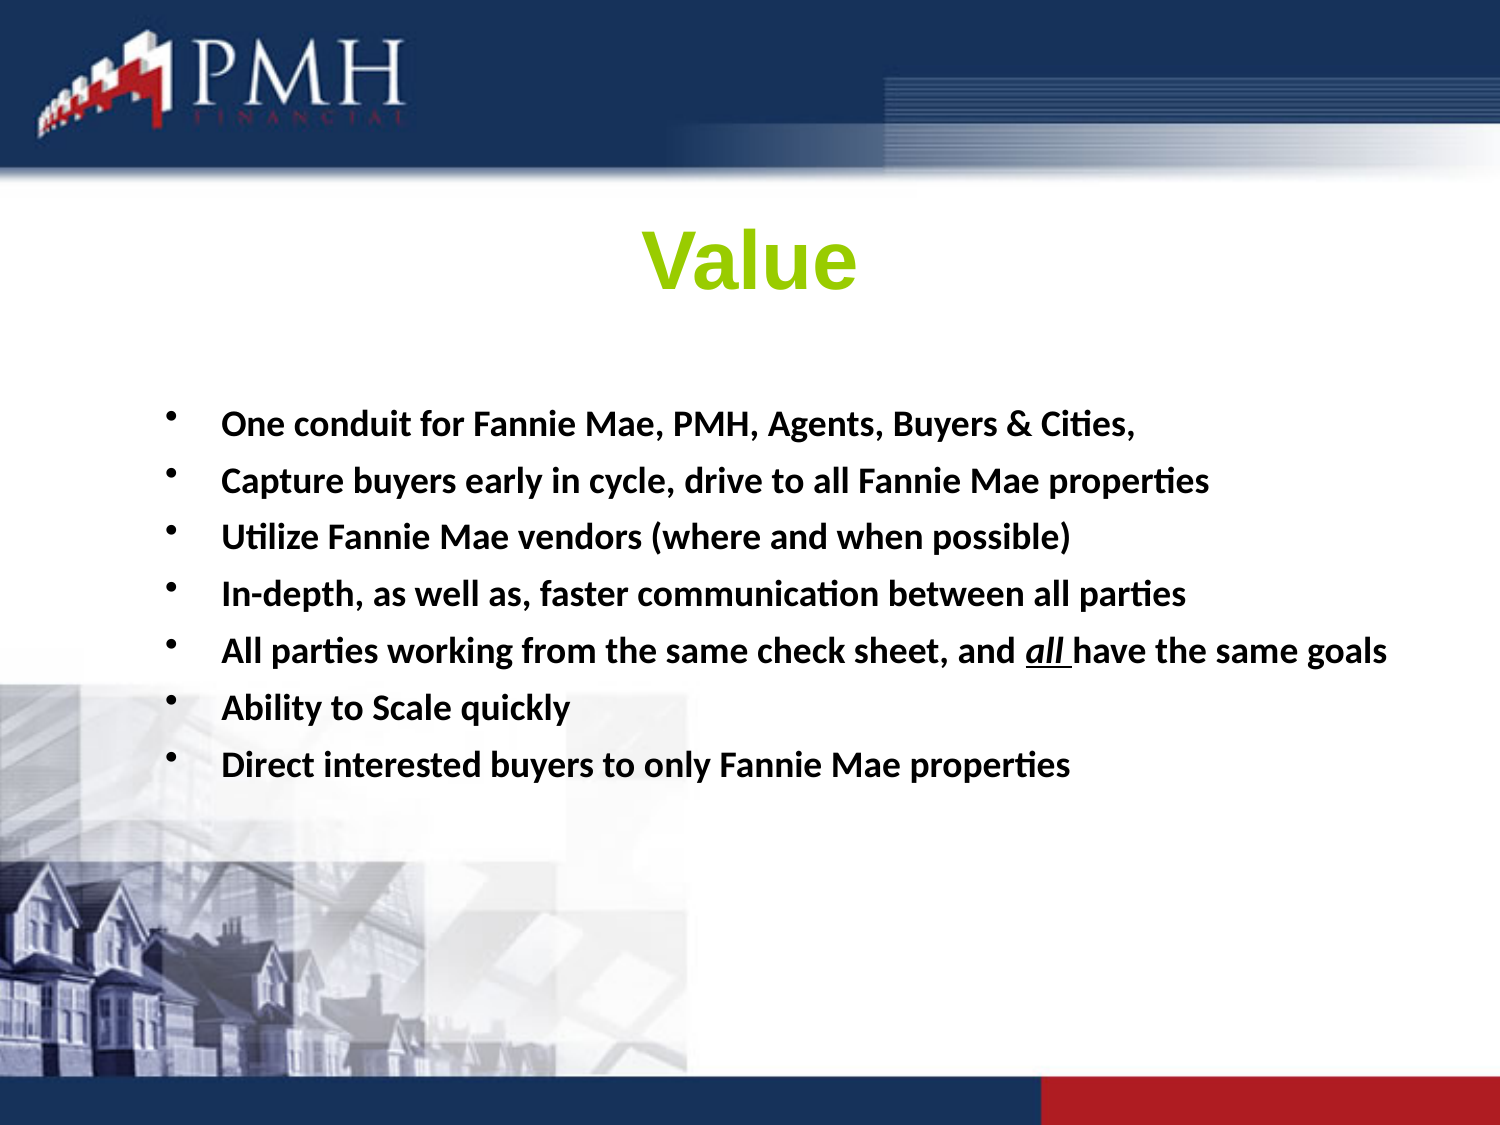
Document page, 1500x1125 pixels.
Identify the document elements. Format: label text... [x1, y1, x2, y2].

list One conduit for Fannie Mae, PMH, Agents, Buyers & Cities, Capture buyers early in cycle, drive to all Fannie Mae properties Utilize Fannie Mae vendors (where and when possible) In-depth, as well as, faster communication between all parties All parties working from the same check sheet, and all have the same goals Ability to Scale quickly Direct interested buyers to only Fannie Mae properties [149, 399, 1426, 851]
title Value [112, 162, 1388, 351]
picture [0, 0, 1500, 1125]
